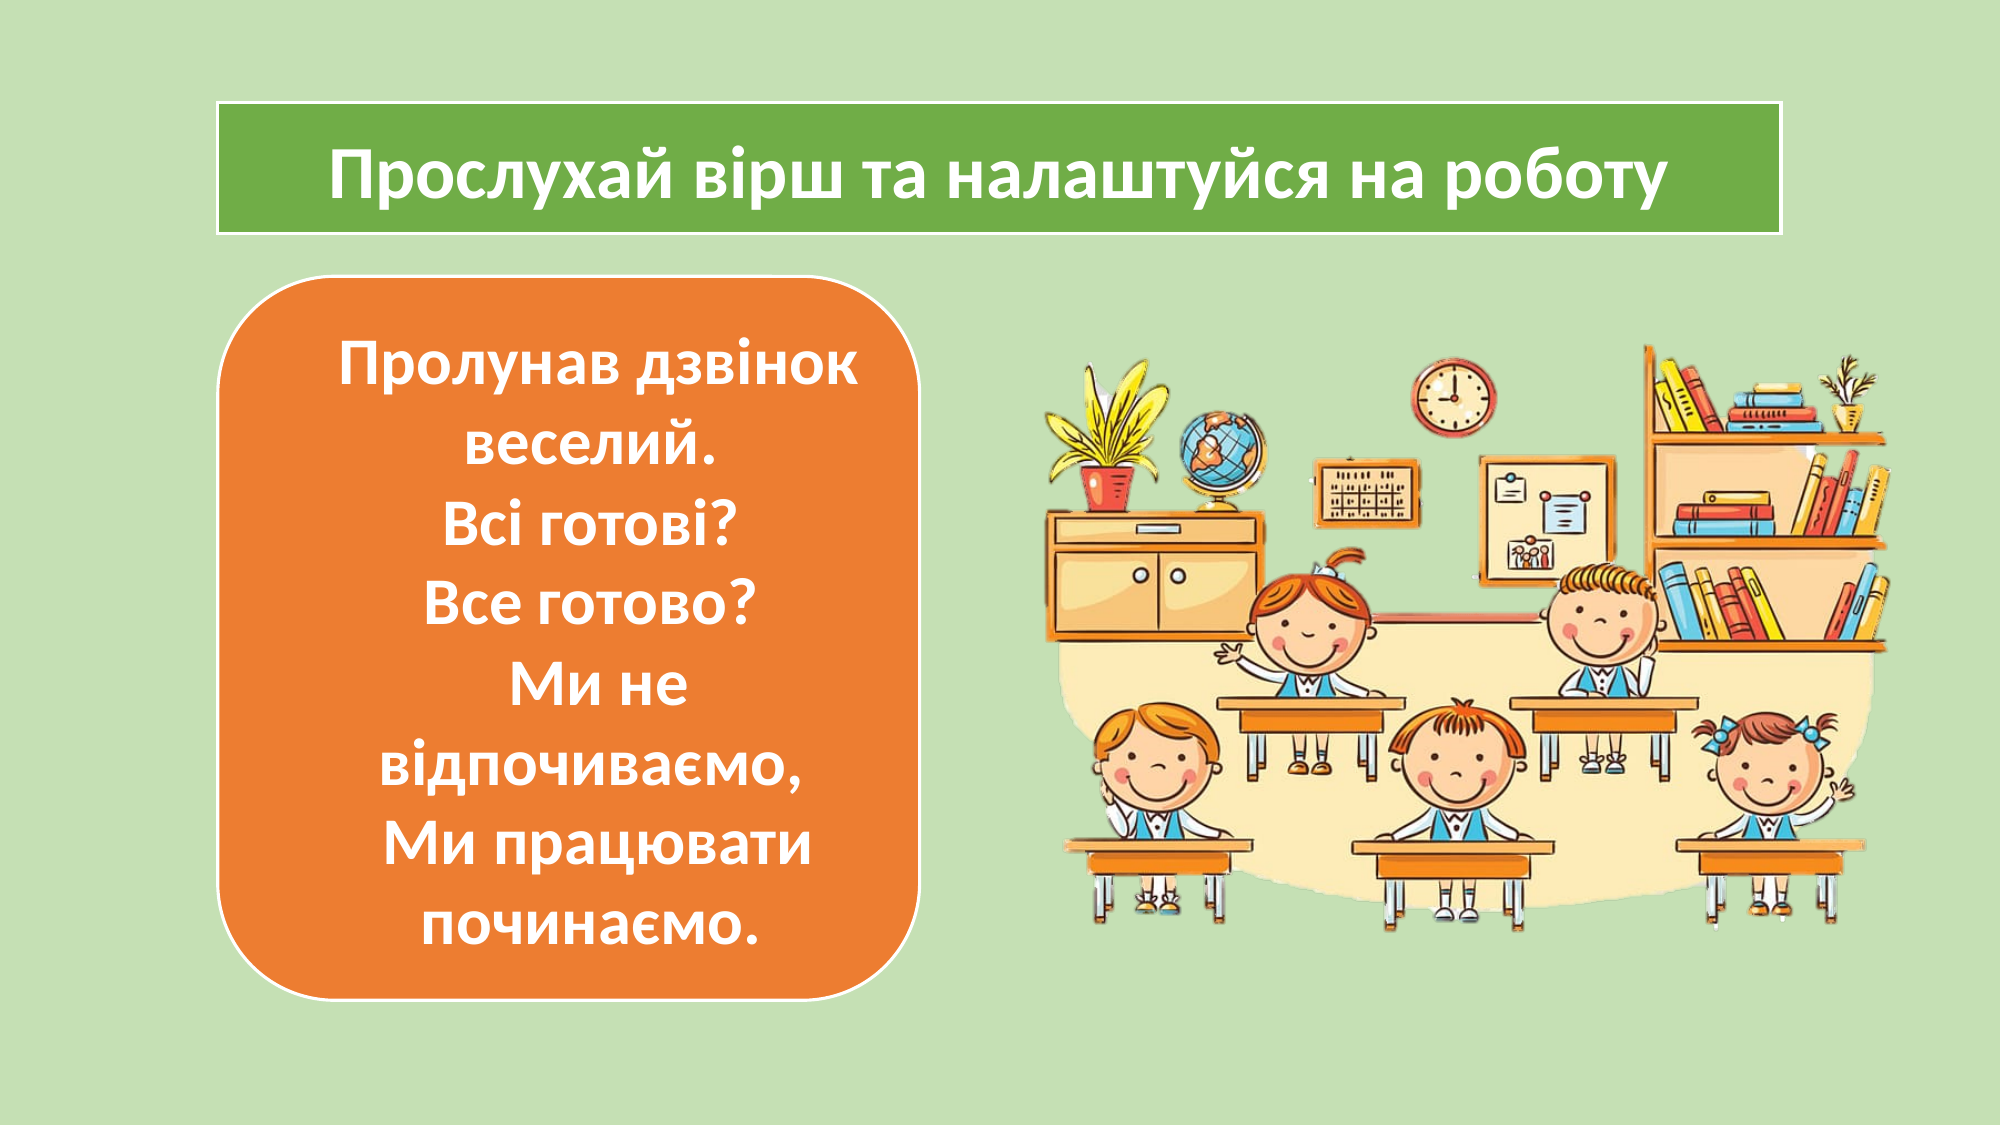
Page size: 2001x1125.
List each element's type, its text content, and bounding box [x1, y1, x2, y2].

text_box Прослухай вірш та налаштуйся на роботу [216, 101, 1783, 235]
text_box Пролунав дзвінок веселий. Всі готові? Все готово? Ми не відпочиваємо, Ми працювати починаємо. [216, 274, 922, 1002]
picture [1024, 329, 1912, 947]
